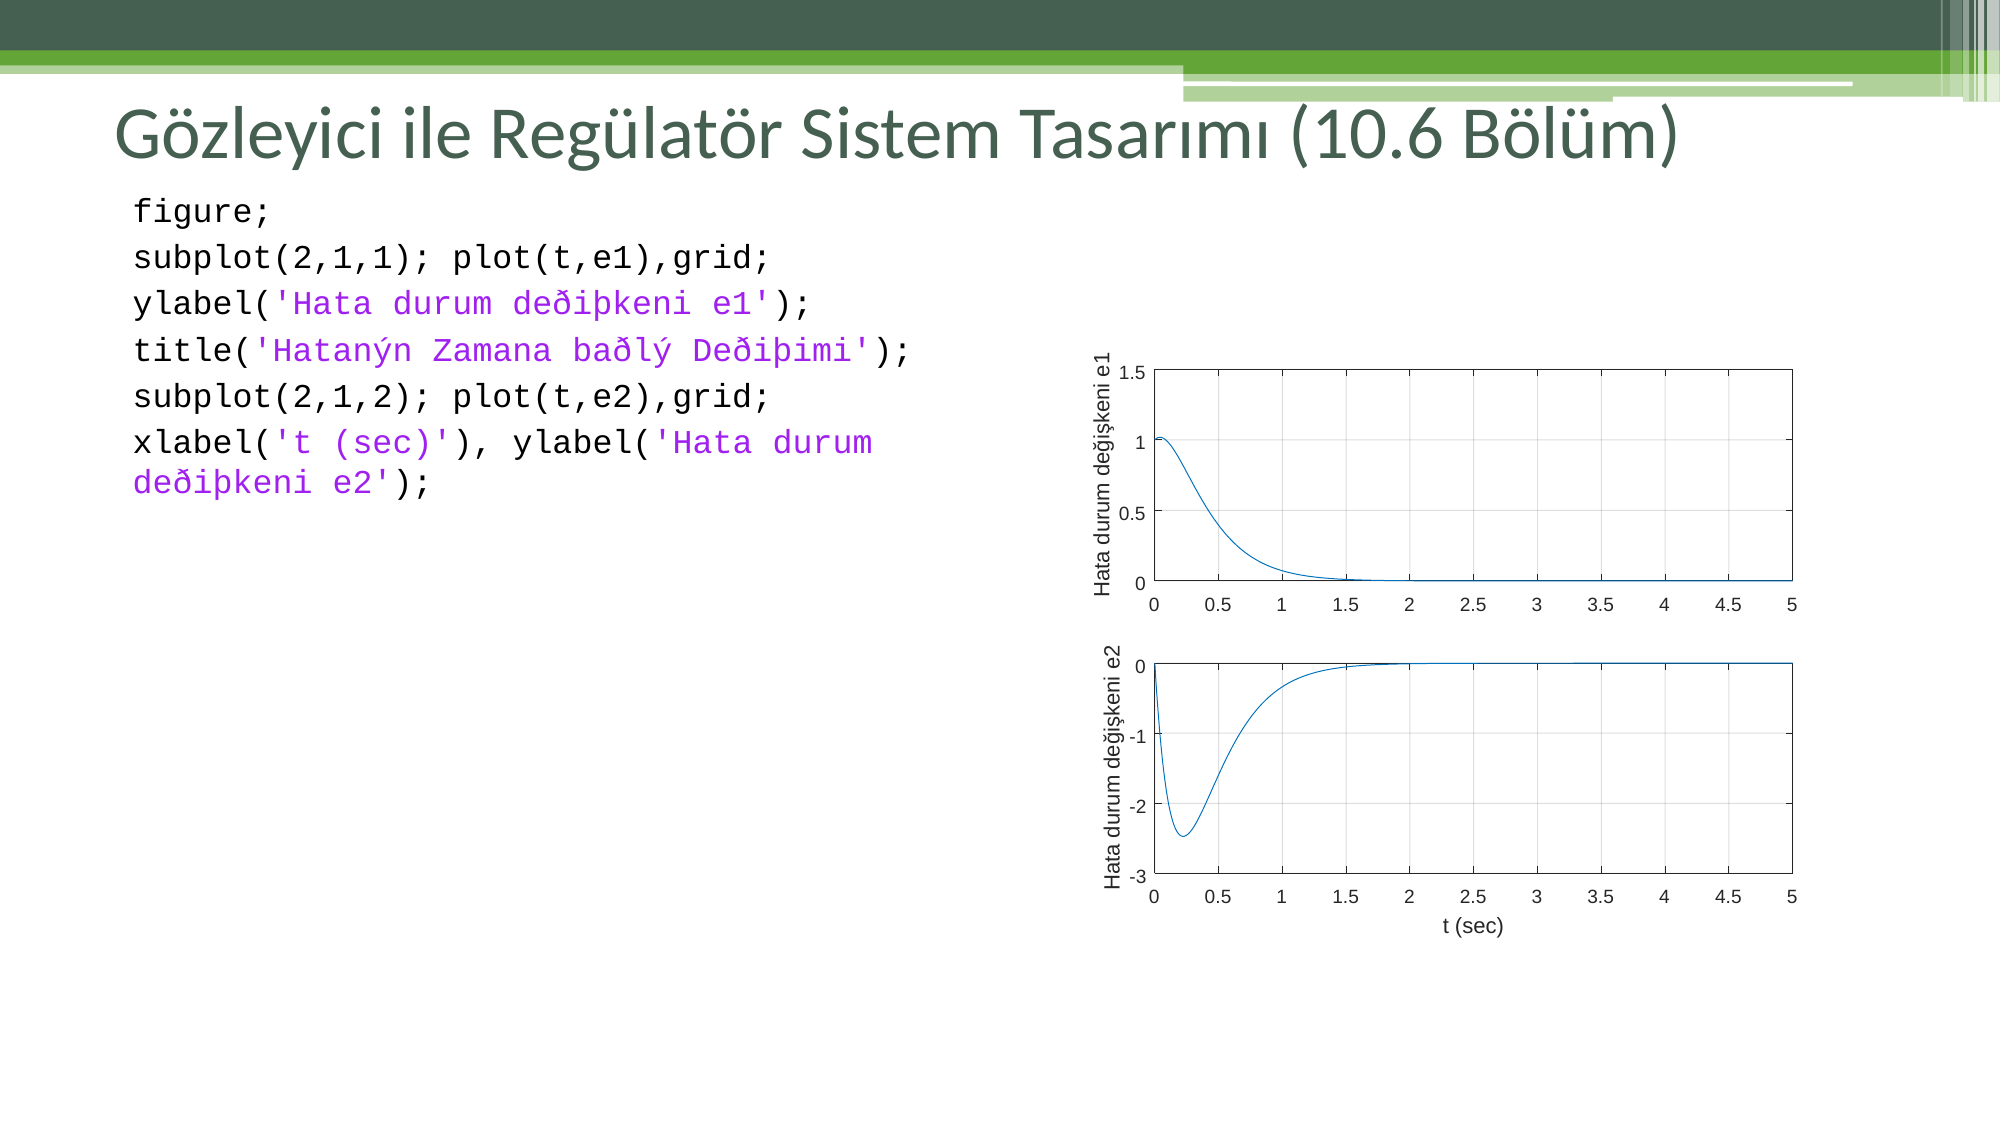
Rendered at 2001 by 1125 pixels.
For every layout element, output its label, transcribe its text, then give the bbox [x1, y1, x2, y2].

list figure; subplot(2,1,1); plot(t,e1),grid; ylabel('Hata durum deðiþkeni e1'); title('Hatanýn Zamana baðlý Deðiþimi'); subplot(2,1,2); plot(t,e2),grid; xlabel('t (sec)'), ylabel('Hata durum deðiþkeni e2'); [99, 181, 984, 1082]
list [1047, 323, 1870, 940]
title Gözleyici ile Regülatör Sistem Tasarımı (10.6 Bölüm) [99, 87, 1900, 170]
